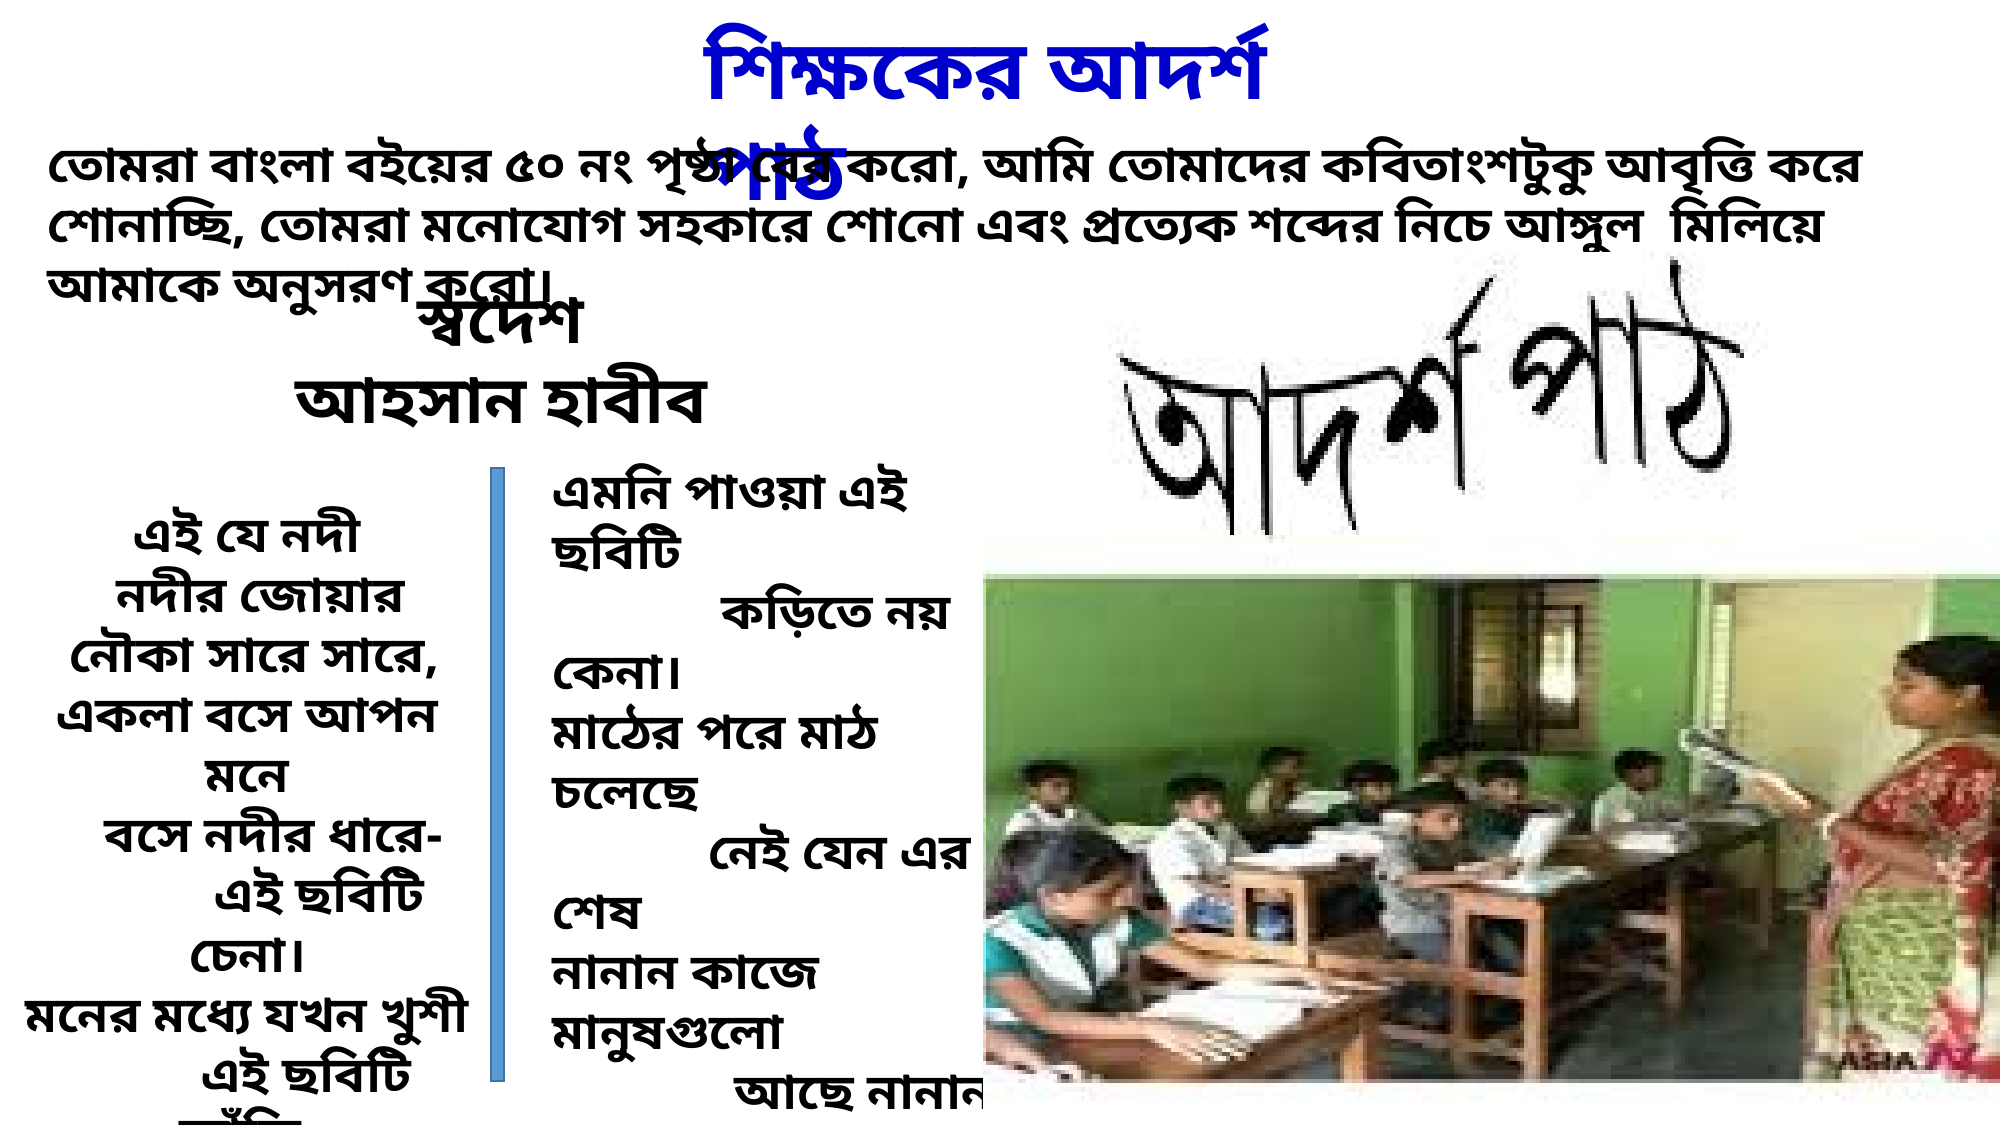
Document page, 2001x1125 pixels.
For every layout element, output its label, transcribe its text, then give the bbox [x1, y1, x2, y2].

text_box এমনি পাওয়া এই ছবিটি কড়িতে নয় কেনা। মাঠের পরে মাঠ চলেছে নেই যেন এর শেষ নানান কাজে মানুষগুলো আছে নানান বেশ মাঠের মানুষ যায় মাঠে আর হাটের মানুষ হাটে। দেখে দেখে একটি ছেলের সারাটি দিন কাটে। [537, 452, 1027, 1125]
text_box তোমরা বাংলা বইয়ের ৫০ নং পৃষ্ঠা বের করো, আমি তোমাদের কবিতাংশটুকু আবৃত্তি করে শোনাচ্ছি, তোমরা মনোযোগ সহকারে শোনো এবং প্রত্যেক শব্দের নিচে আঙ্গুল মিলিয়ে আমাকে অনুসরণ করো। [31, 124, 1979, 322]
text_box [490, 467, 505, 1082]
picture [983, 252, 2000, 1110]
text_box শিক্ষকের আদর্শ পাঠ [690, 9, 1343, 124]
text_box এই যে নদী নদীর জোয়ার নৌকা সারে সারে, একলা বসে আপন মনে বসে নদীর ধারে- এই ছবিটি চেনা। মনের মধ্যে যখন খুশী এই ছবিটি আঁকি, এক পাশে তার জারুল গাছে দুটি হলুদ পাখি- [0, 495, 495, 1125]
text_box স্বদেশ আহসান হাবীব [187, 322, 815, 445]
